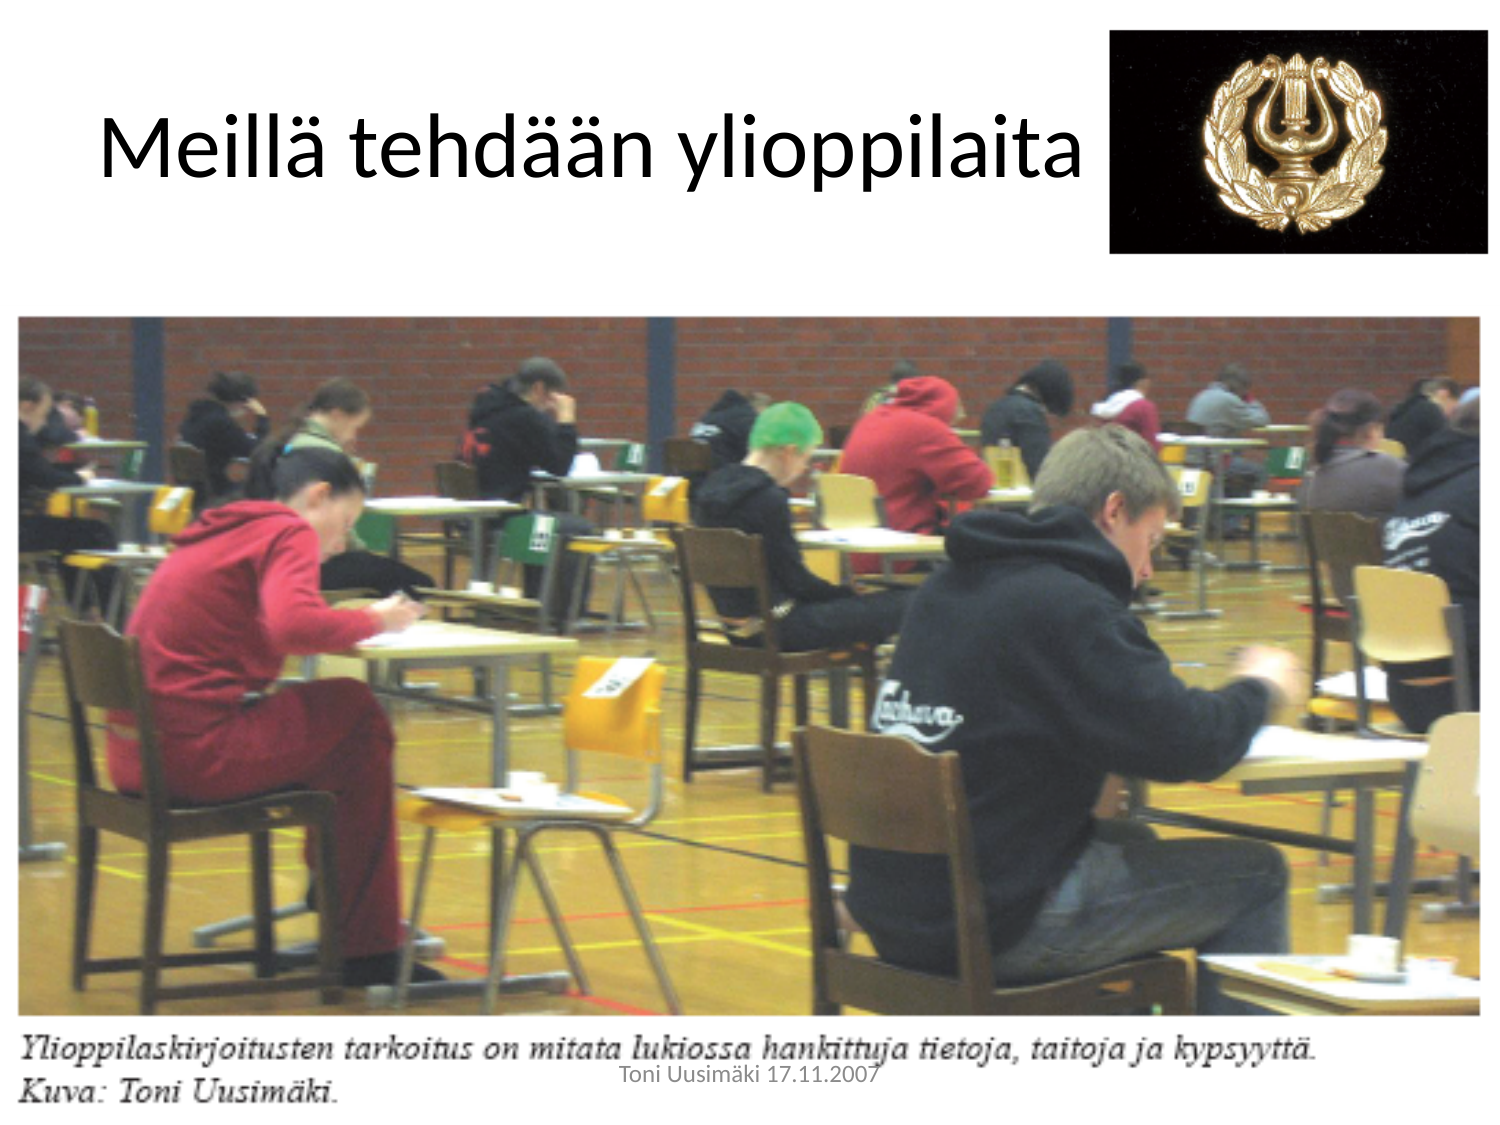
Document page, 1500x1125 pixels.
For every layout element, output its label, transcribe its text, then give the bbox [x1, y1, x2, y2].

title Meillä tehdään ylioppilaita [82, 46, 1096, 235]
picture [1101, 23, 1500, 263]
picture [0, 304, 1500, 1125]
